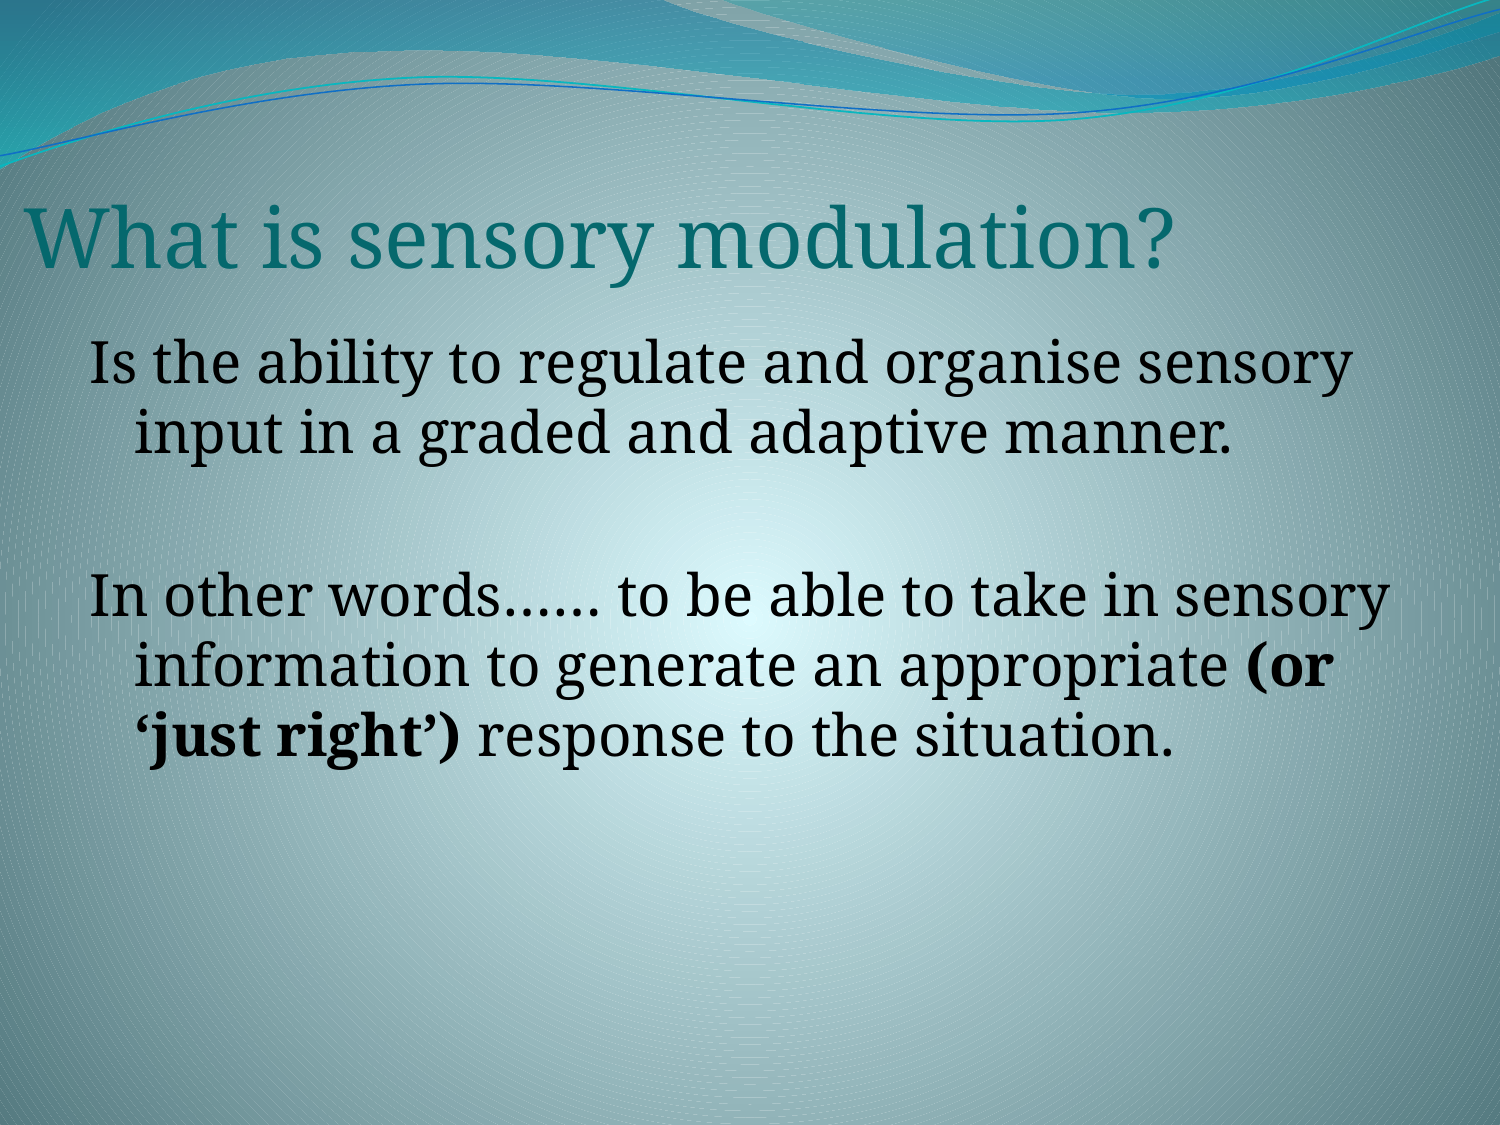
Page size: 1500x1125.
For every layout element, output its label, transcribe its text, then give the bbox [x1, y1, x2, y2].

list Is the ability to regulate and organise sensory input in a graded and adaptive manner. In other words…… to be able to take in sensory information to generate an appropriate (or ‘just right’) response to the situation. [75, 317, 1425, 1038]
title What is sensory modulation? [23, 50, 1413, 285]
